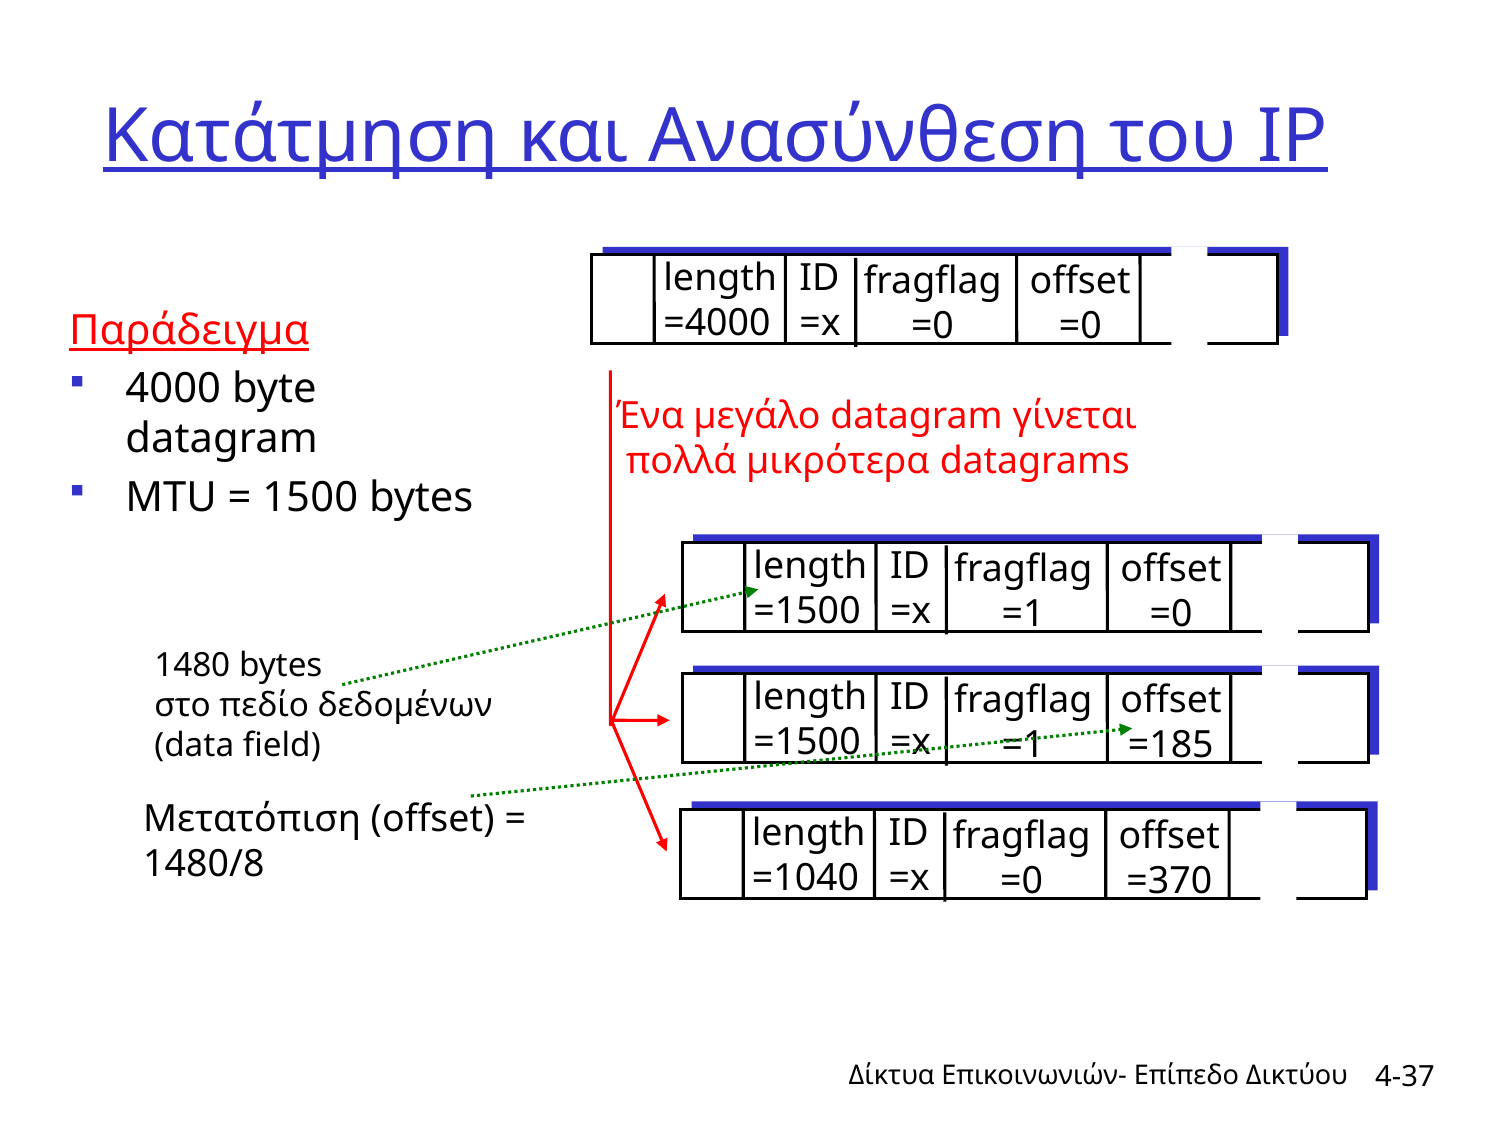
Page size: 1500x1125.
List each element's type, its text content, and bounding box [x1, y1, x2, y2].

text_box Μετατόπιση (offset) = 1480/8 [128, 786, 541, 892]
title Κατάτμηση και Ανασύνθεση του IP [87, 37, 1363, 226]
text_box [591, 245, 1380, 910]
text_box 1480 bytes στο πεδίο δεδομένων (data field) [139, 635, 508, 771]
footer Δίκτυα Επικοινωνιών- Επίπεδο Δικτύου [791, 1049, 1363, 1125]
text_box Παράδειγμα 4000 byte datagram MTU = 1500 bytes [54, 295, 519, 571]
slide_number 4-37 [1363, 1049, 1451, 1125]
